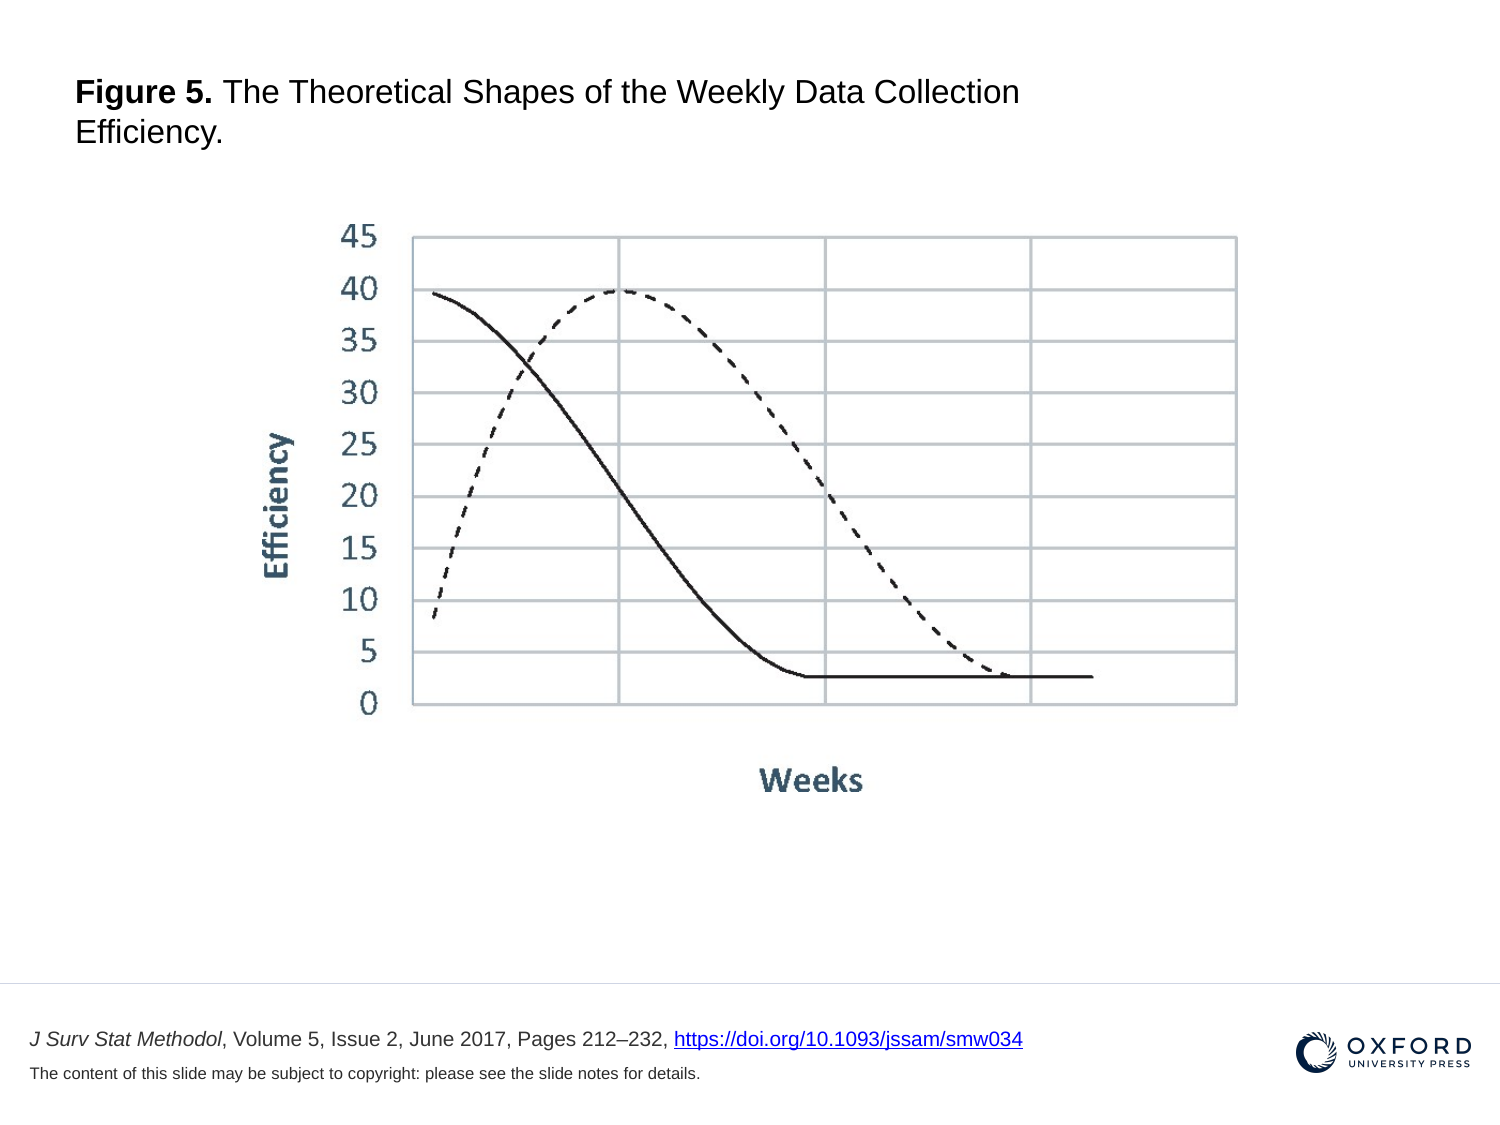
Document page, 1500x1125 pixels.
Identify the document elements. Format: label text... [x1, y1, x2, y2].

title Figure 5. The Theoretical Shapes of the Weekly Data Collection Efficiency. [75, 69, 1078, 171]
footer J Surv Stat Methodol, Volume 5, Issue 2, June 2017, Pages 212–232, https://doi.org/10.1093/jssam/smw034 The content of this slide may be subject to copyright: please see the slide notes for details. [0, 983, 1260, 1125]
picture [1296, 1032, 1471, 1073]
picture [262, 224, 1238, 792]
